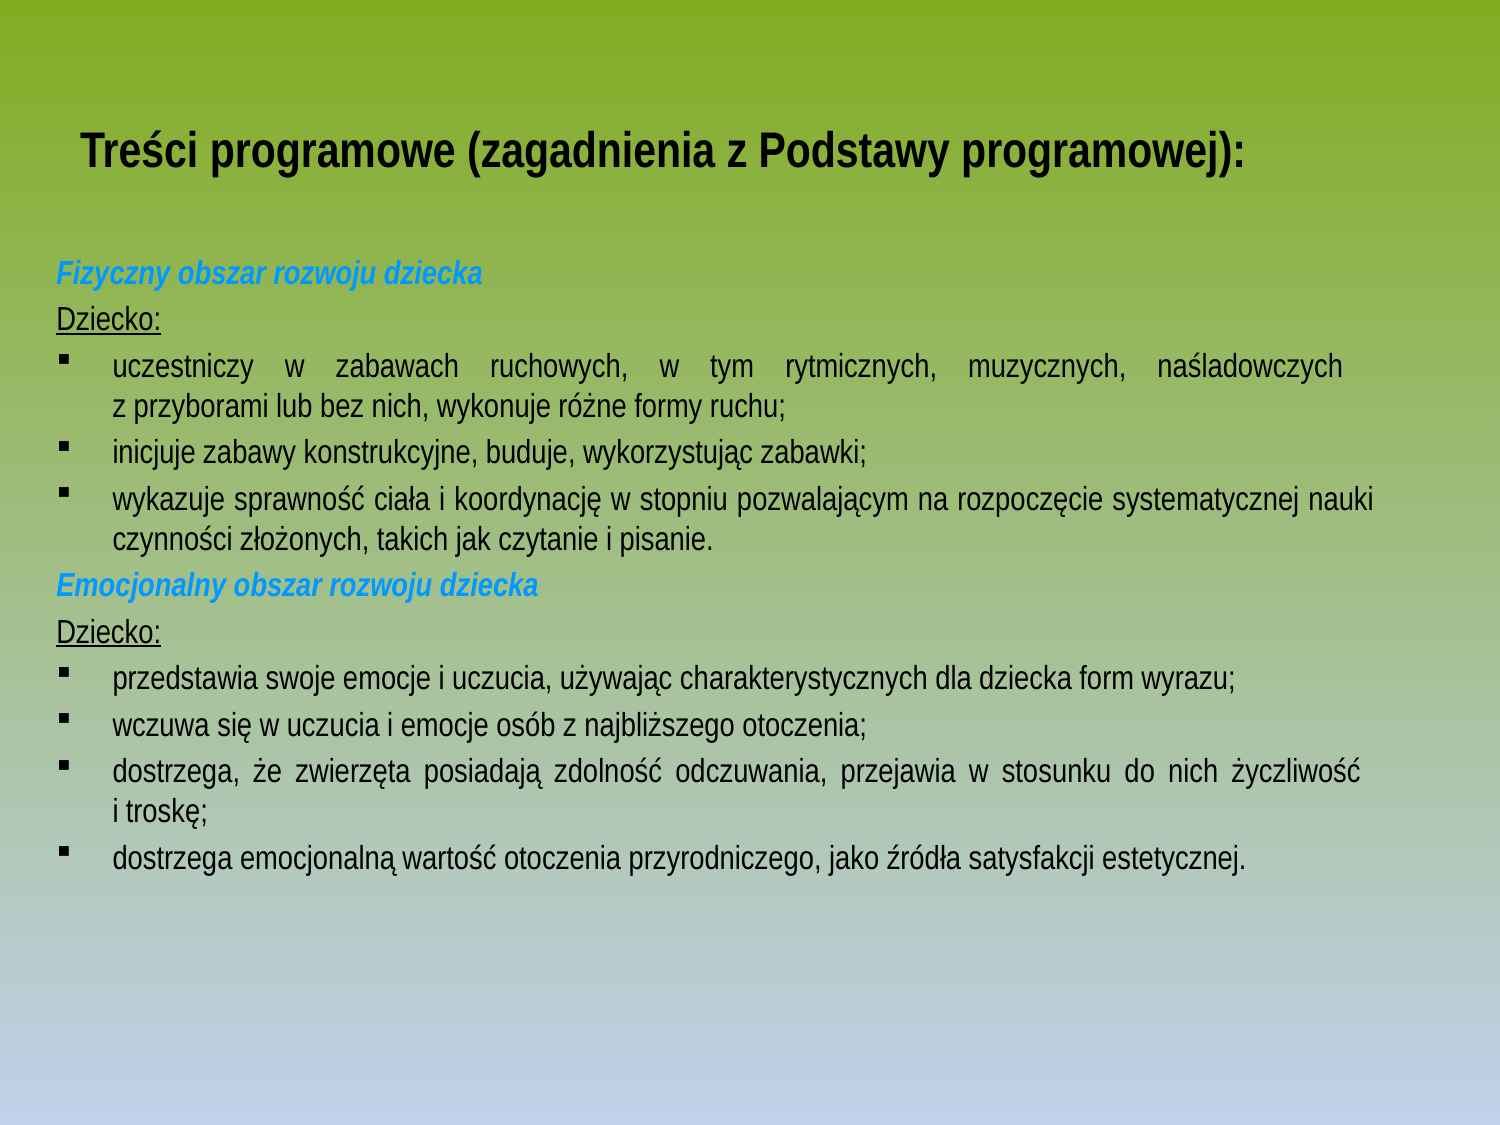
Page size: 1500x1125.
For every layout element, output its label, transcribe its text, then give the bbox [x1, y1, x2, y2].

list Fizyczny obszar rozwoju dziecka Dziecko: uczestniczy w zabawach ruchowych, w tym rytmicznych, muzycznych, naśladowczych z przyborami lub bez nich, wykonuje różne formy ruchu; inicjuje zabawy konstrukcyjne, buduje, wykorzystując zabawki; wykazuje sprawność ciała i koordynację w stopniu pozwalającym na rozpoczęcie systematycznej nauki czynności złożonych, takich jak czytanie i pisanie. Emocjonalny obszar rozwoju dziecka Dziecko: przedstawia swoje emocje i uczucia, używając charakterystycznych dla dziecka form wyrazu; wczuwa się w uczucia i emocje osób z najbliższego otoczenia; dostrzega, że zwierzęta posiadają zdolność odczuwania, przejawia w stosunku do nich życzliwość i troskę; dostrzega emocjonalną wartość otoczenia przyrodniczego, jako źródła satysfakcji estetycznej. [41, 243, 1392, 986]
title Treści programowe (zagadnienia z Podstawy programowej): [64, 113, 1415, 183]
